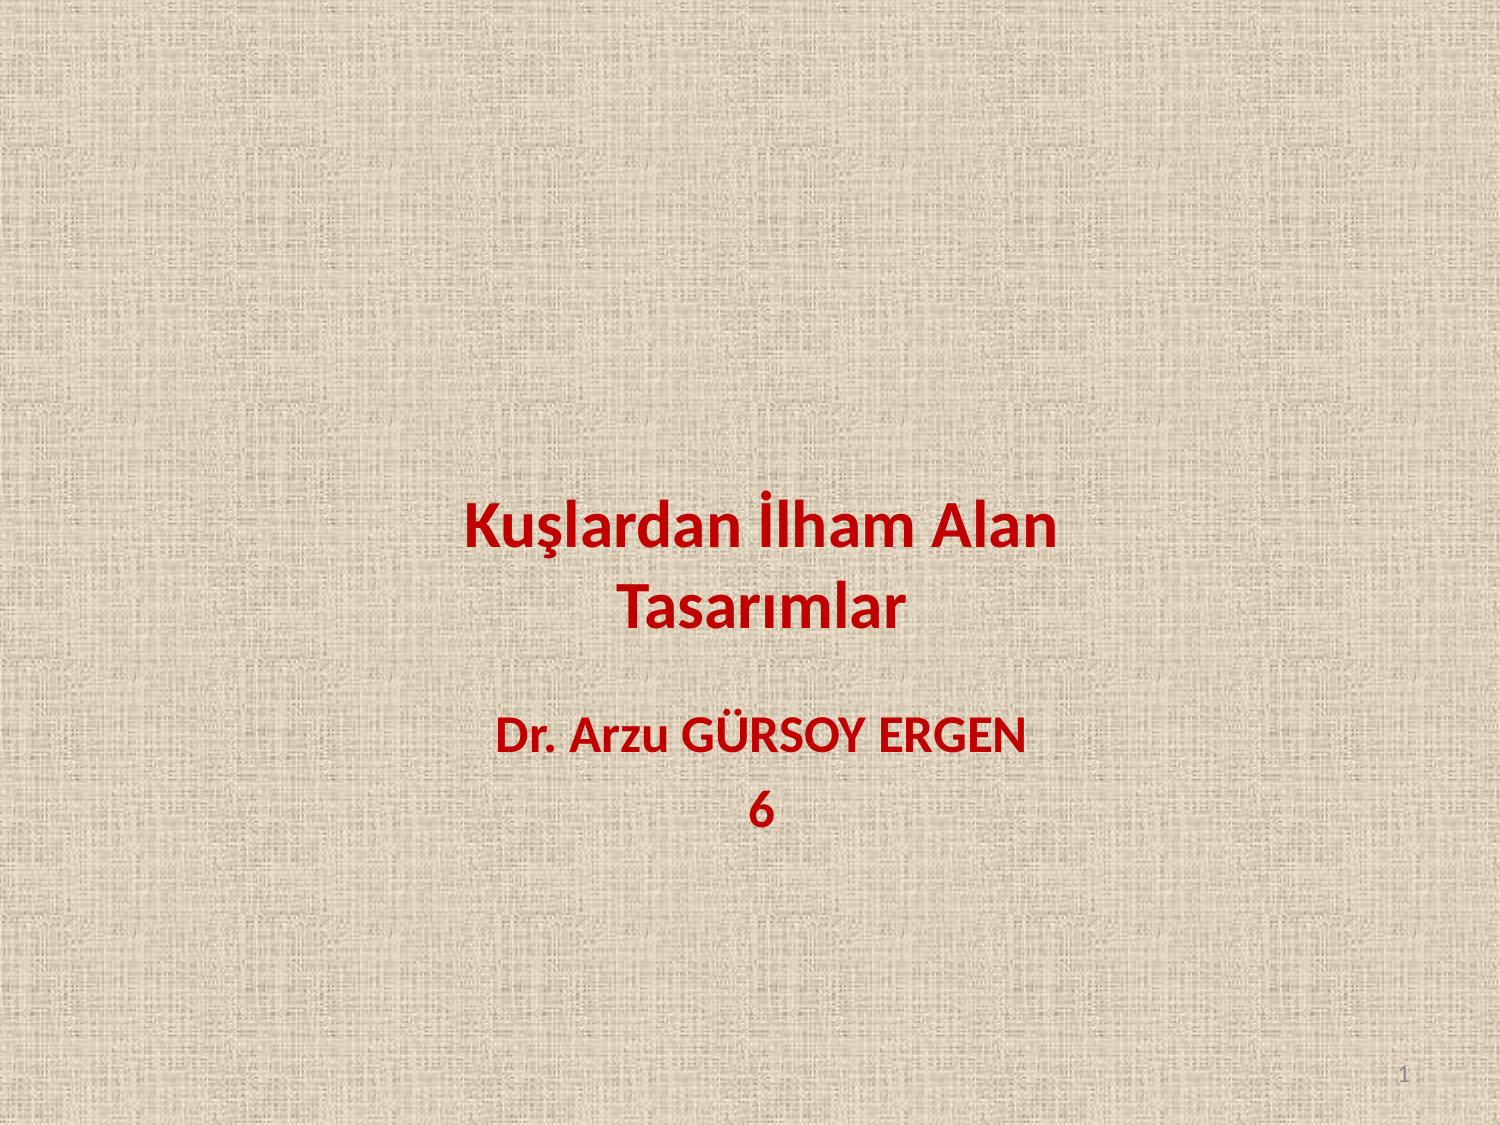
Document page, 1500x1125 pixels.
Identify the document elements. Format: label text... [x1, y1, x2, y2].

picture [0, 0, 1500, 1125]
slide_number 1 [1074, 1042, 1425, 1103]
subtitle Dr. Arzu GÜRSOY ERGEN 6 [410, 692, 1114, 846]
title Kuşlardan İlham Alan Tasarımlar [339, 472, 1184, 650]
